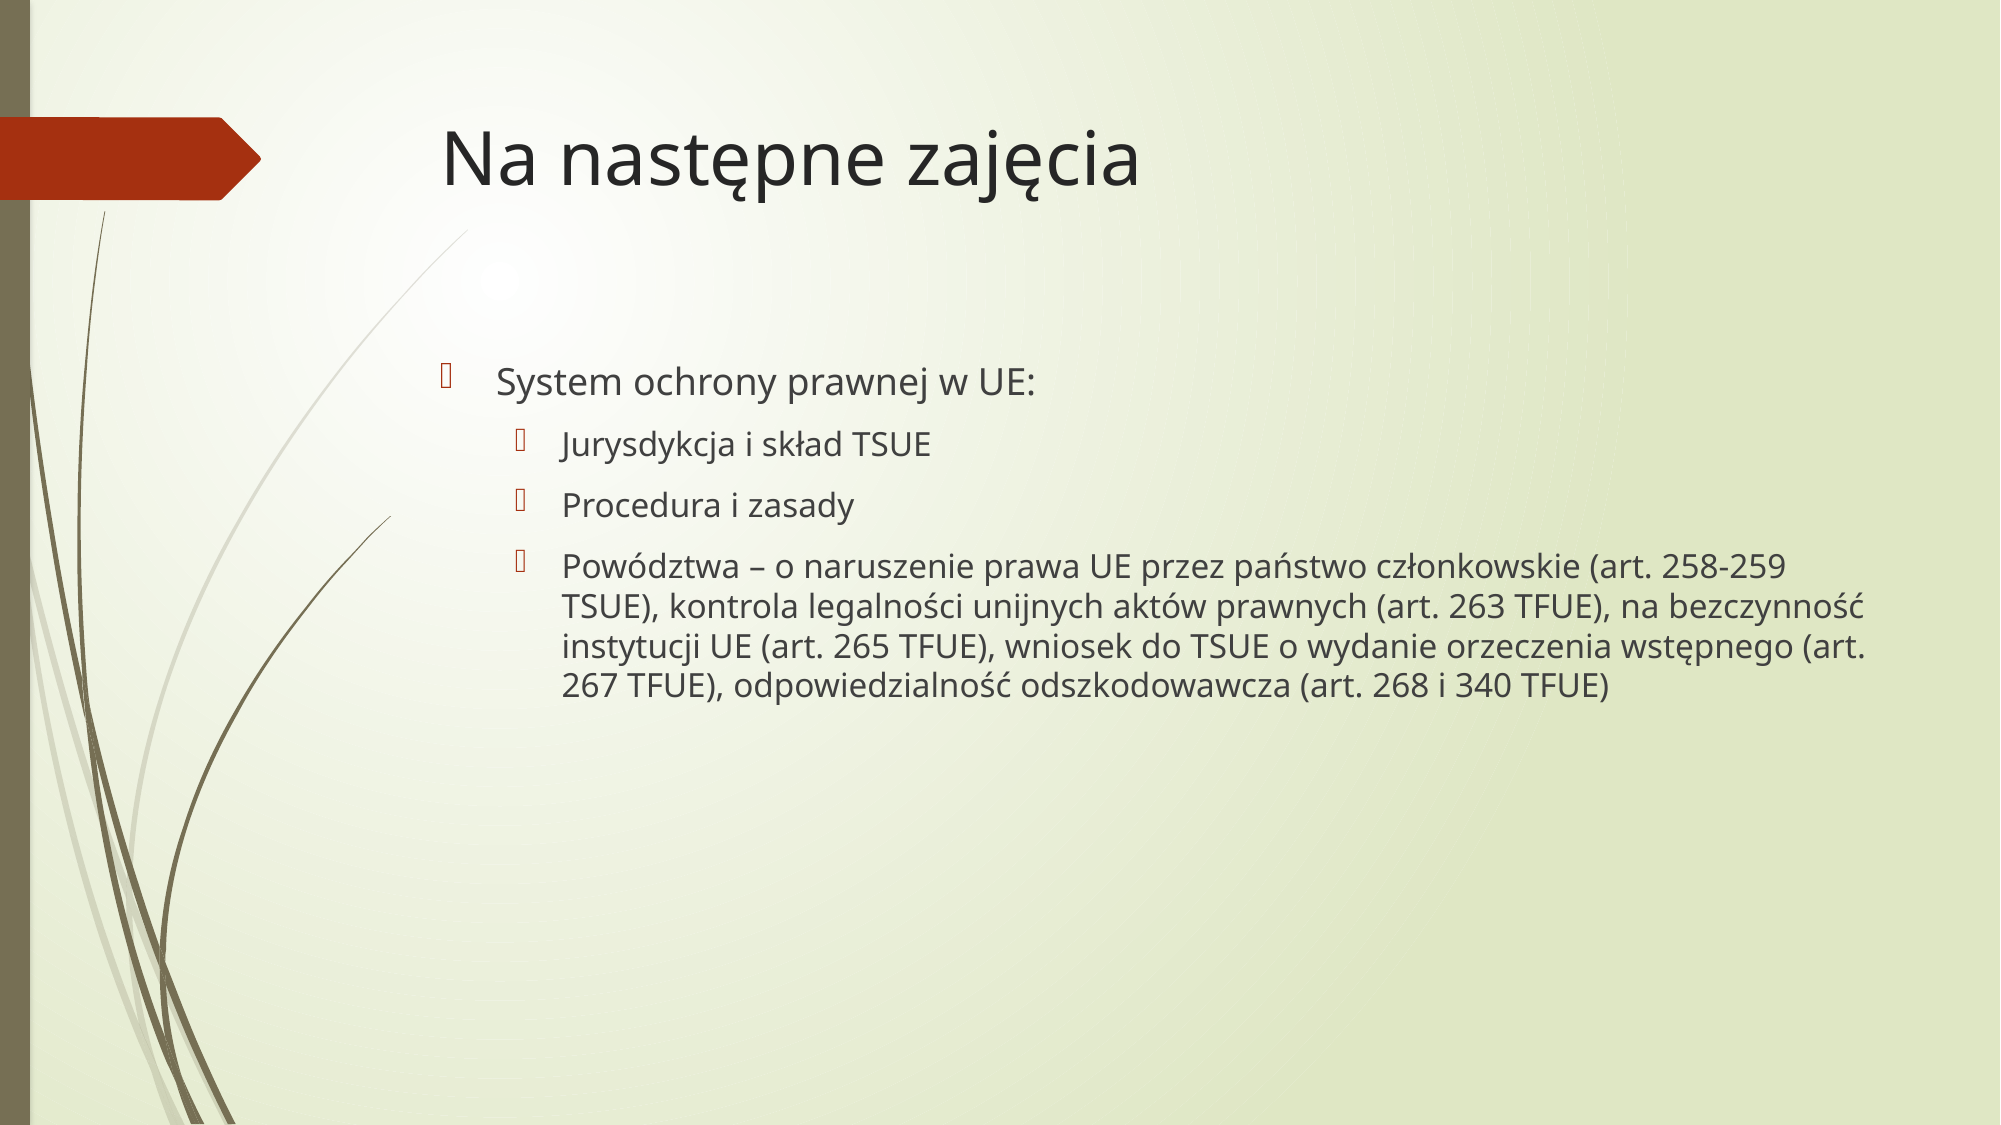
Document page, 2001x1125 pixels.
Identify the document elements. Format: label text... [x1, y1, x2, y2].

list System ochrony prawnej w UE: Jurysdykcja i skład TSUE Procedura i zasady Powództwa – o naruszenie prawa UE przez państwo członkowskie (art. 258-259 TSUE), kontrola legalności unijnych aktów prawnych (art. 263 TFUE), na bezczynność instytucji UE (art. 265 TFUE), wniosek do TSUE o wydanie orzeczenia wstępnego (art. 267 TFUE), odpowiedzialność odszkodowawcza (art. 268 i 340 TFUE) [424, 350, 1888, 970]
title Na następne zajęcia [425, 102, 1888, 313]
